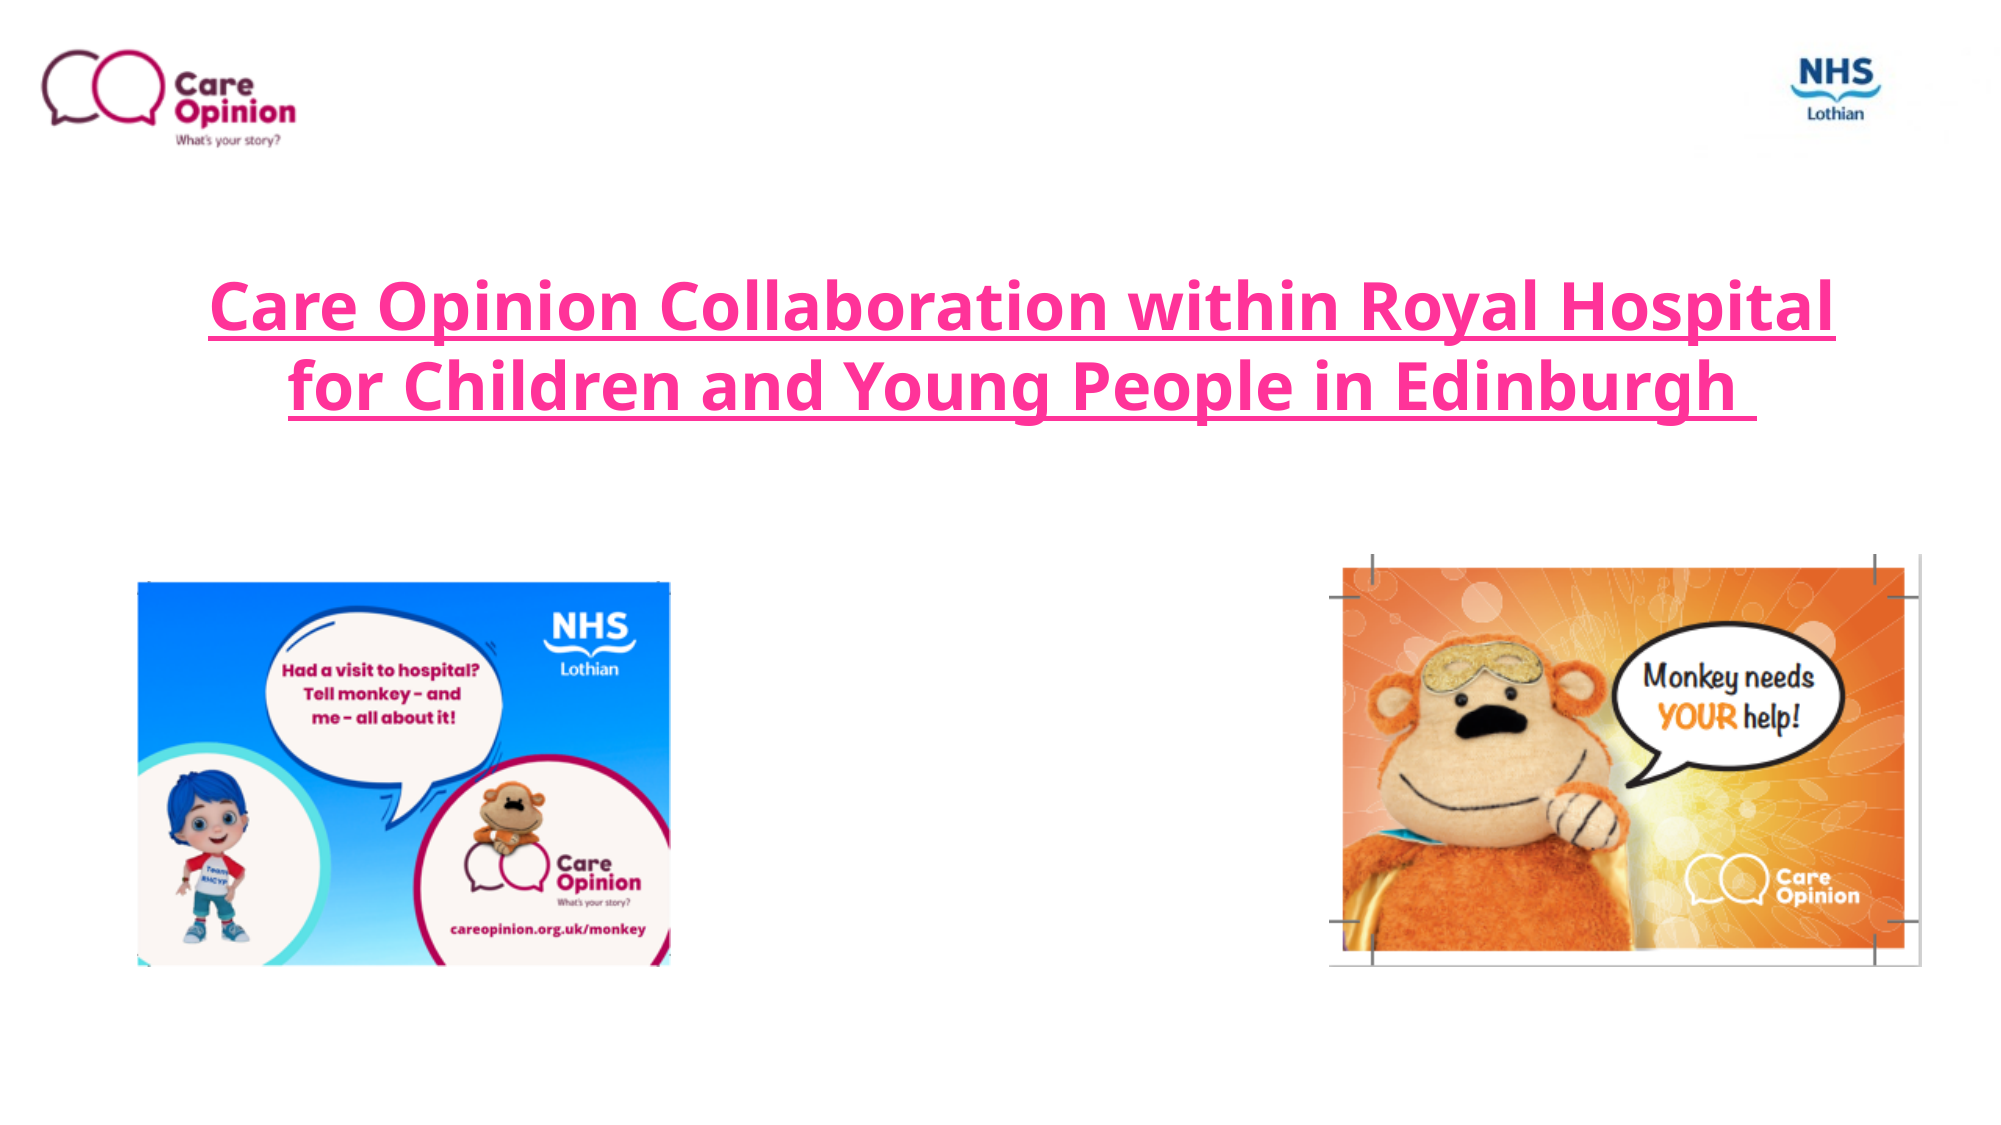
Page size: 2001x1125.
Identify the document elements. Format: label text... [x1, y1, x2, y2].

picture [137, 581, 671, 968]
picture [1329, 554, 1922, 968]
picture [13, 17, 317, 168]
text_box Care Opinion Collaboration within Royal Hospital for Children and Young People in Edinburgh [186, 256, 1859, 432]
picture [1670, 18, 2000, 165]
